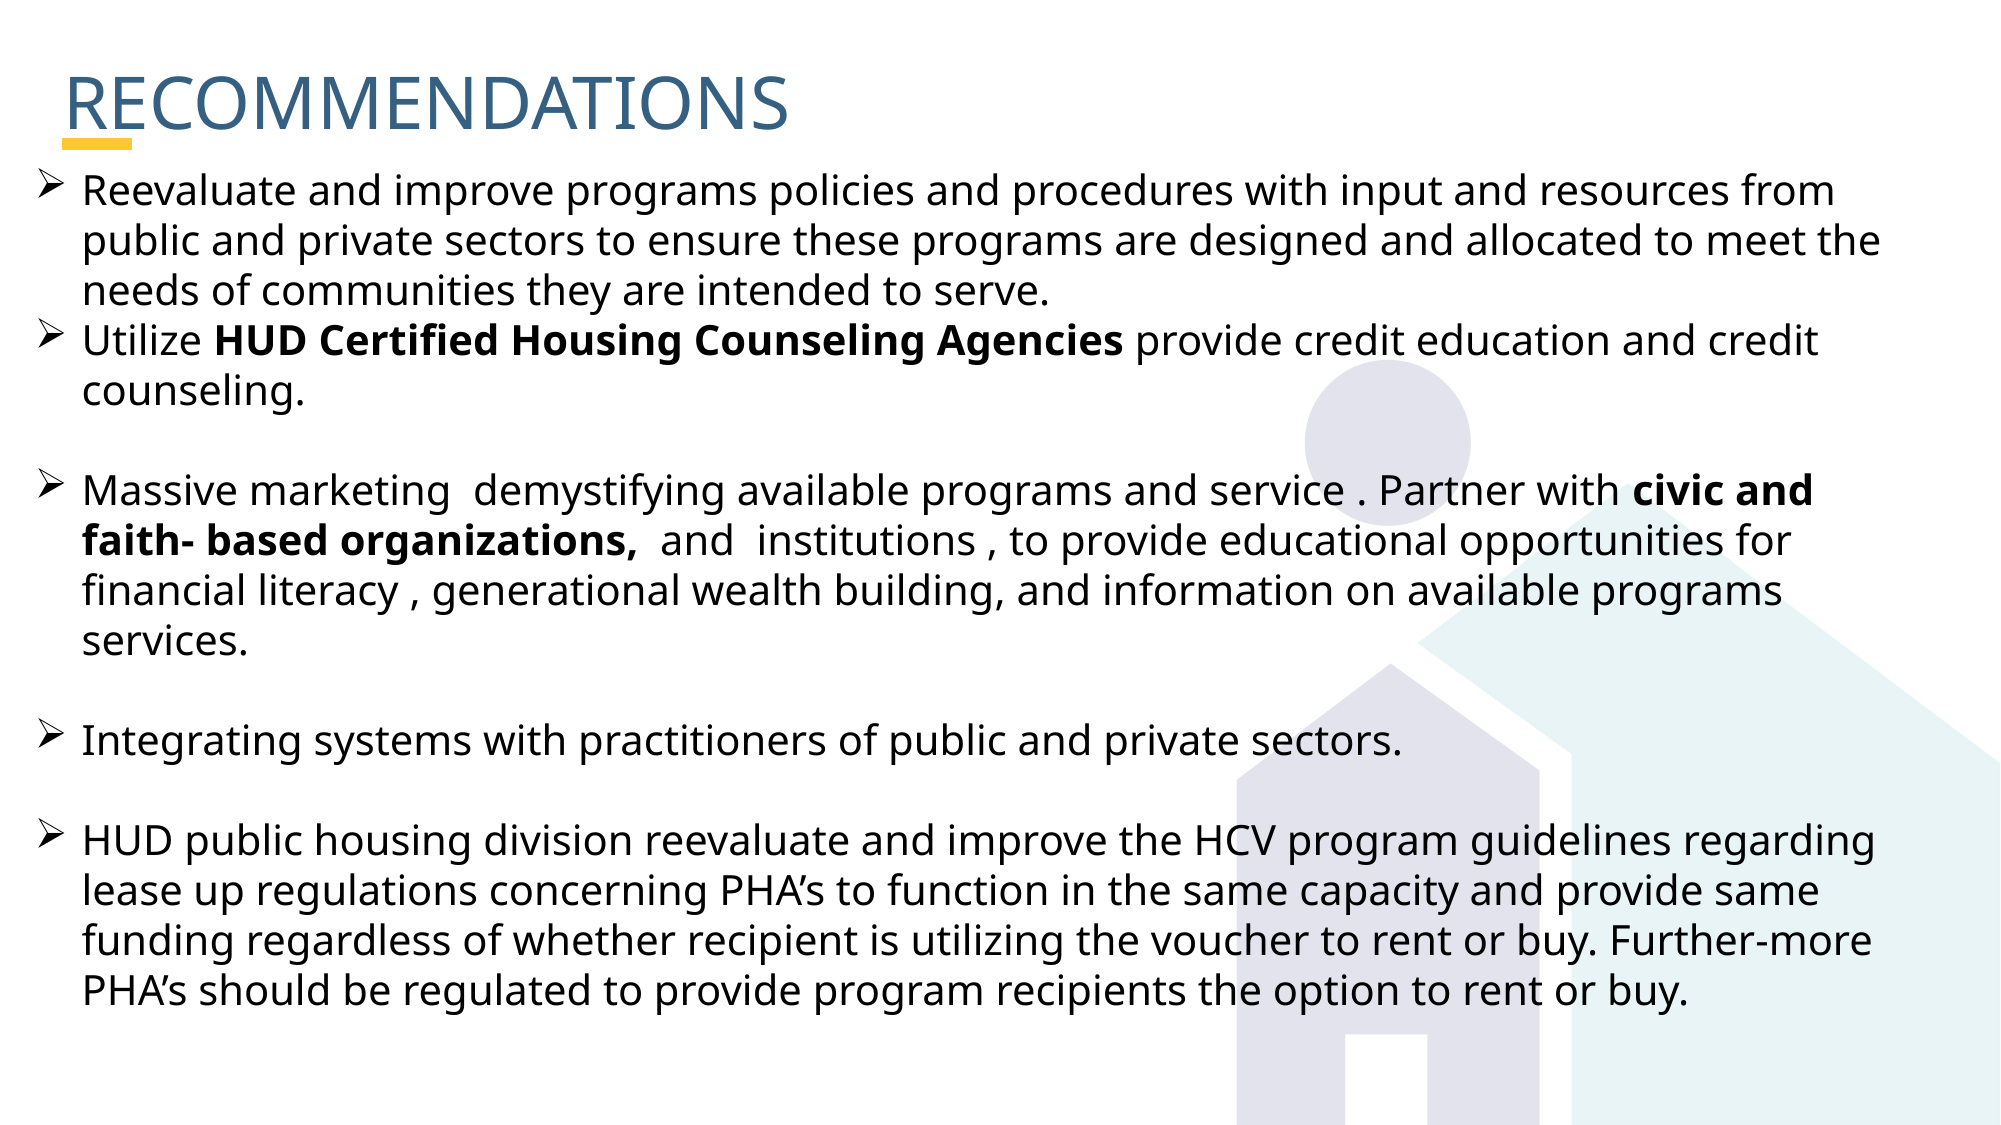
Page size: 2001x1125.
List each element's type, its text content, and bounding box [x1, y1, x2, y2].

picture [0, 0, 2001, 1125]
text_box Reevaluate and improve programs policies and procedures with input and resources from public and private sectors to ensure these programs are designed and allocated to meet the needs of communities they are intended to serve. Utilize HUD Certified Housing Counseling Agencies provide credit education and credit counseling. Massive marketing demystifying available programs and service . Partner with civic and faith- based organizations, and institutions , to provide educational opportunities for financial literacy , generational wealth building, and information on available programs services. Integrating systems with practitioners of public and private sectors. HUD public housing division reevaluate and improve the HCV program guidelines regarding lease up regulations concerning PHA’s to function in the same capacity and provide same funding regardless of whether recipient is utilizing the voucher to rent or buy. Further-more PHA’s should be regulated to provide program recipients the option to rent or buy. [20, 156, 1937, 1125]
title RECOMMENDATIONS [63, 58, 1900, 156]
